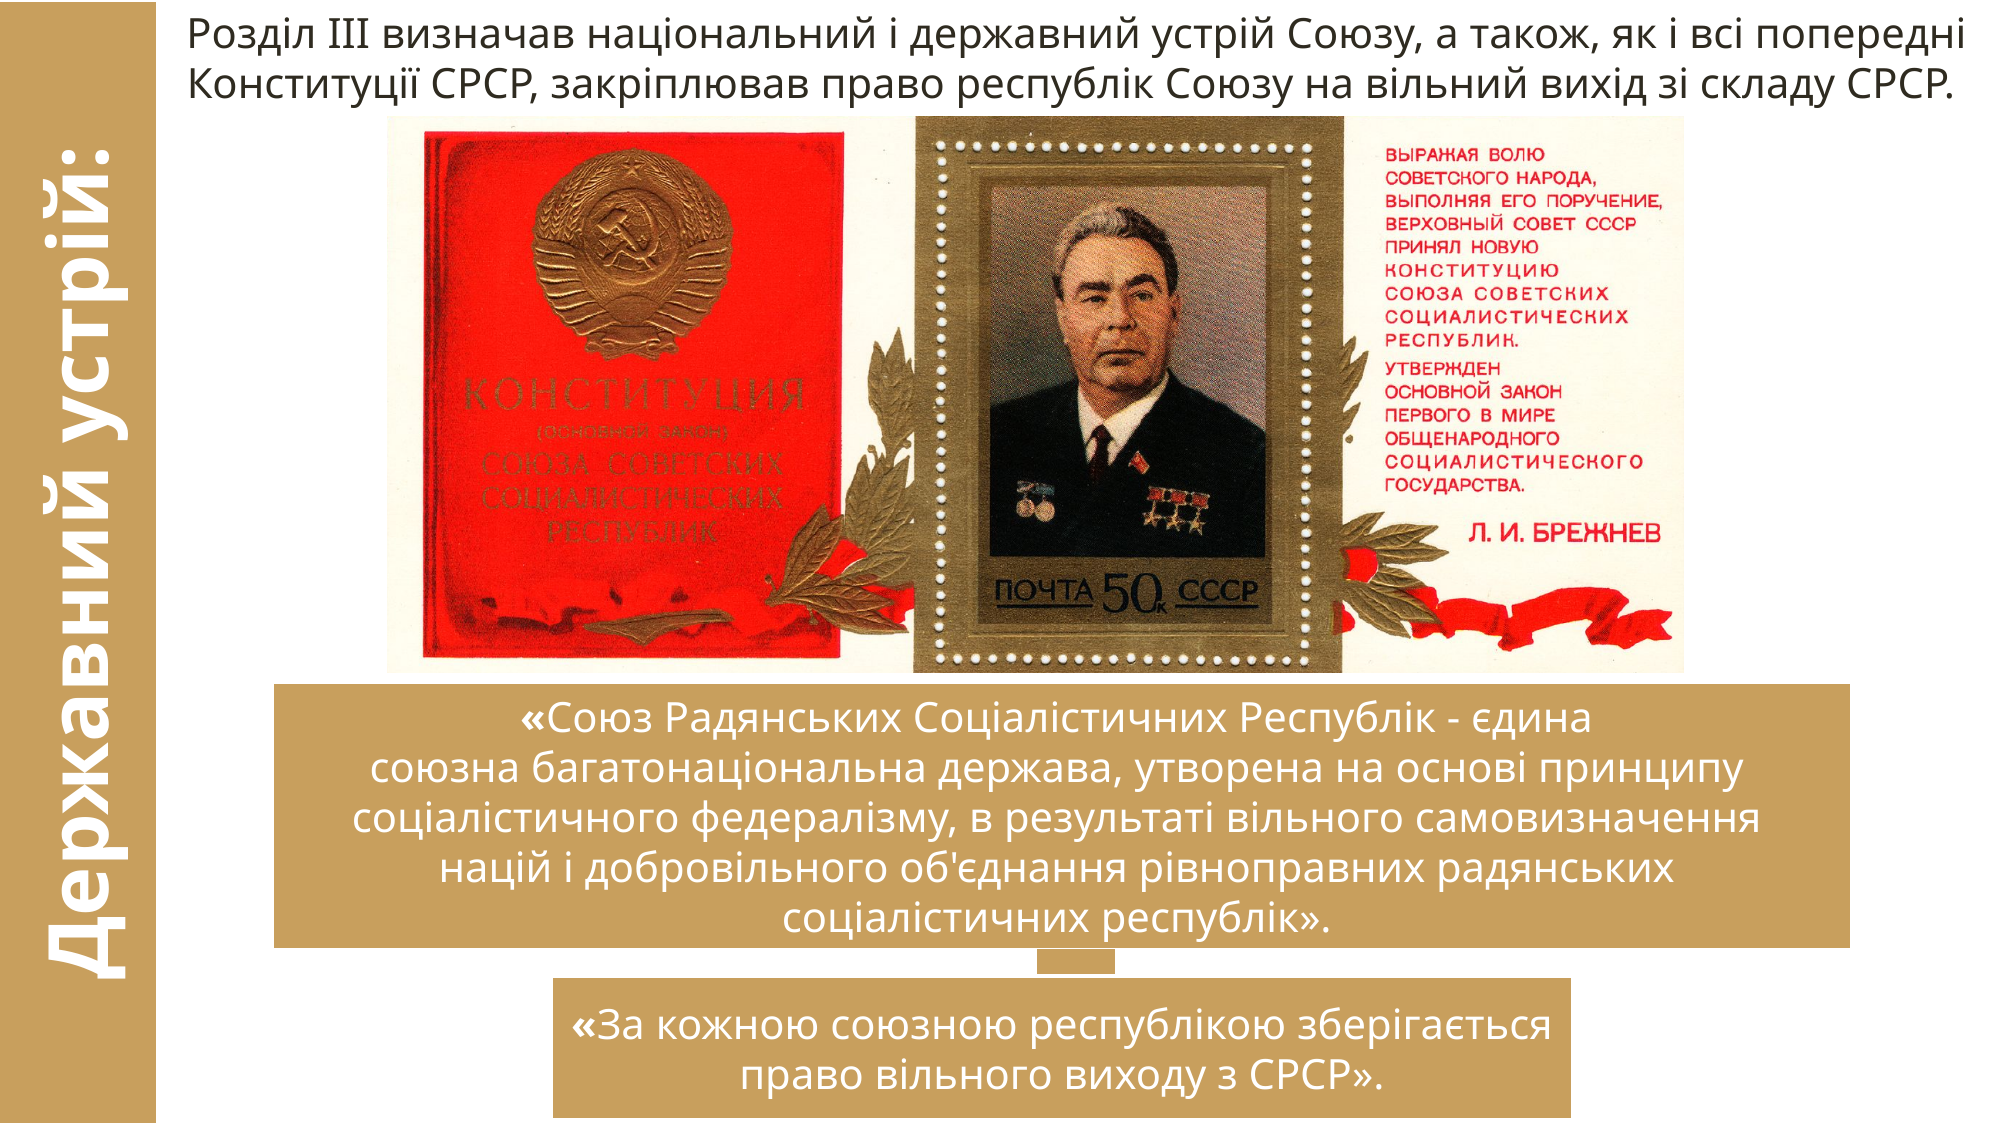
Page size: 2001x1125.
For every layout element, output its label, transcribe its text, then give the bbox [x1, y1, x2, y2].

text_box [0, 0, 161, 1125]
text_box «За кожною союзною республікою зберігається право вільного виходу з СРСР». [549, 974, 1575, 1123]
text_box Державний устрій: [17, 130, 133, 995]
text_box «Союз Радянських Соціалістичних Республік - єдина союзна багатонаціональна держава, утворена на основі принципу соціалістичного федералізму, в результаті вільного самовизначення націй і добровільного об'єднання рівноправних радянських соціалістичних республік». [273, 683, 1851, 949]
picture [387, 115, 1684, 673]
text_box Розділ III визначав національний і державний устрій Союзу, а також, як і всі попередні Конституції СРСР, закріплював право республік Союзу на вільний вихід зі складу СРСР. [142, 0, 2000, 115]
text_box [1033, 949, 1119, 974]
